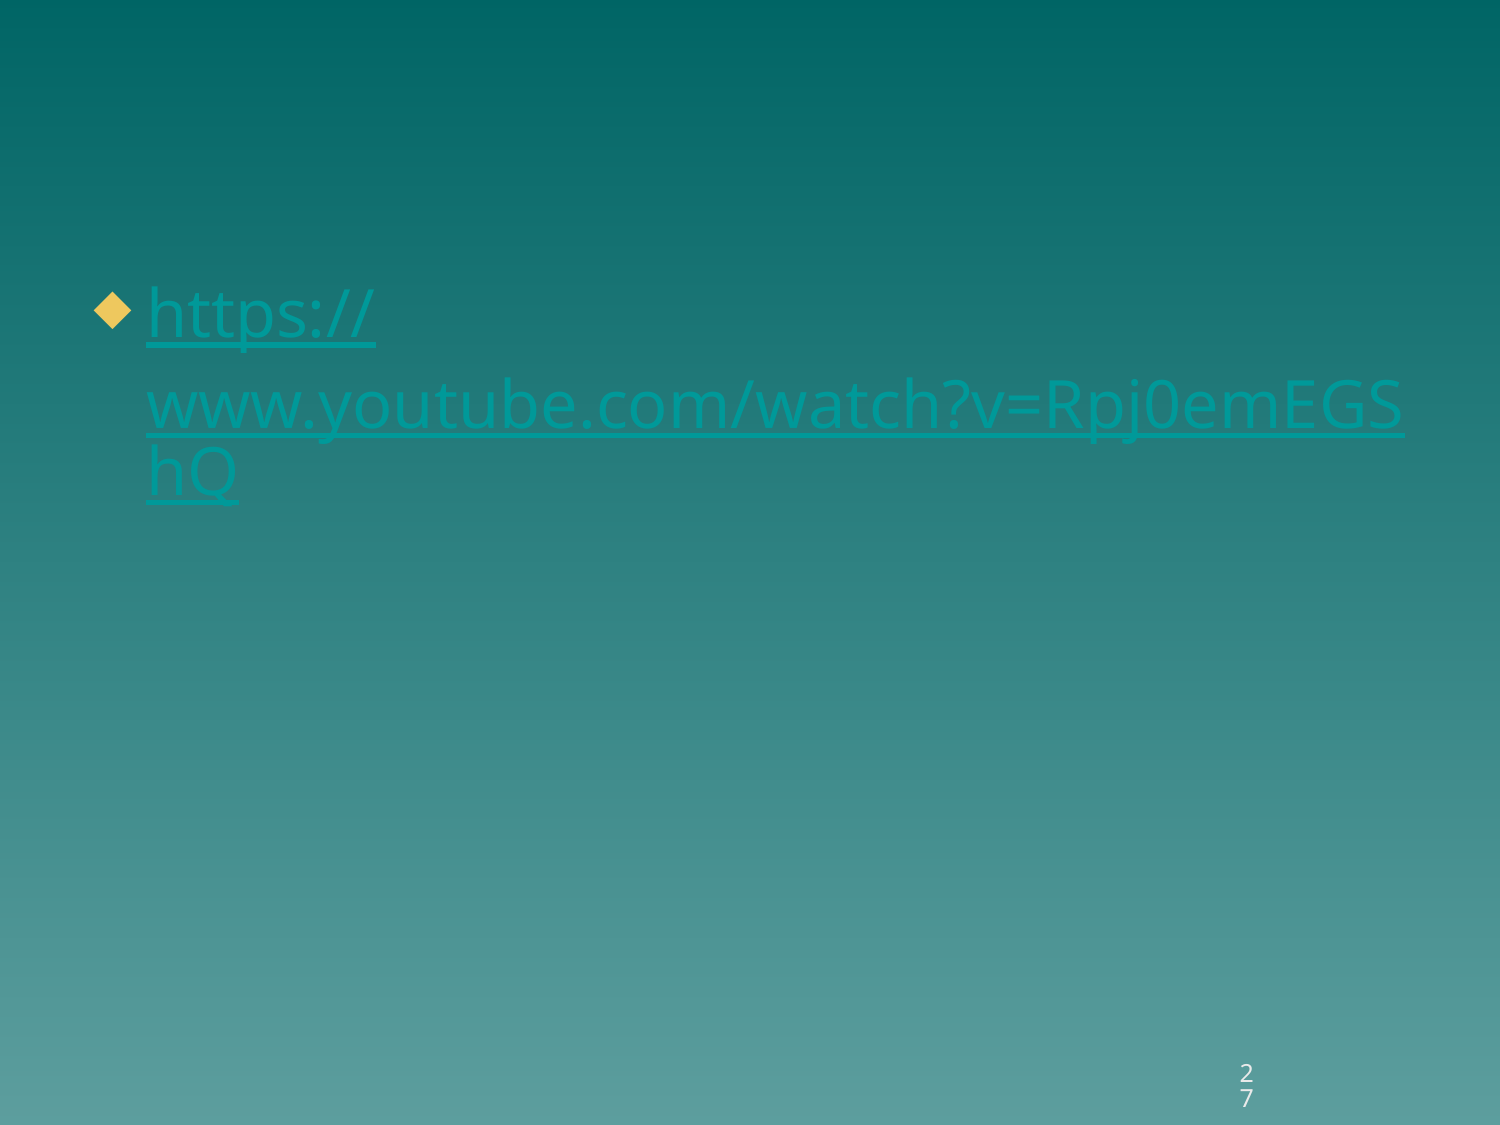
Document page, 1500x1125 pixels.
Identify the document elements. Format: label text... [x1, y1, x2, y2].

slide_number 27 [1224, 1051, 1276, 1100]
list https://www.youtube.com/watch?v=Rpj0emEGShQ [75, 262, 1425, 1125]
